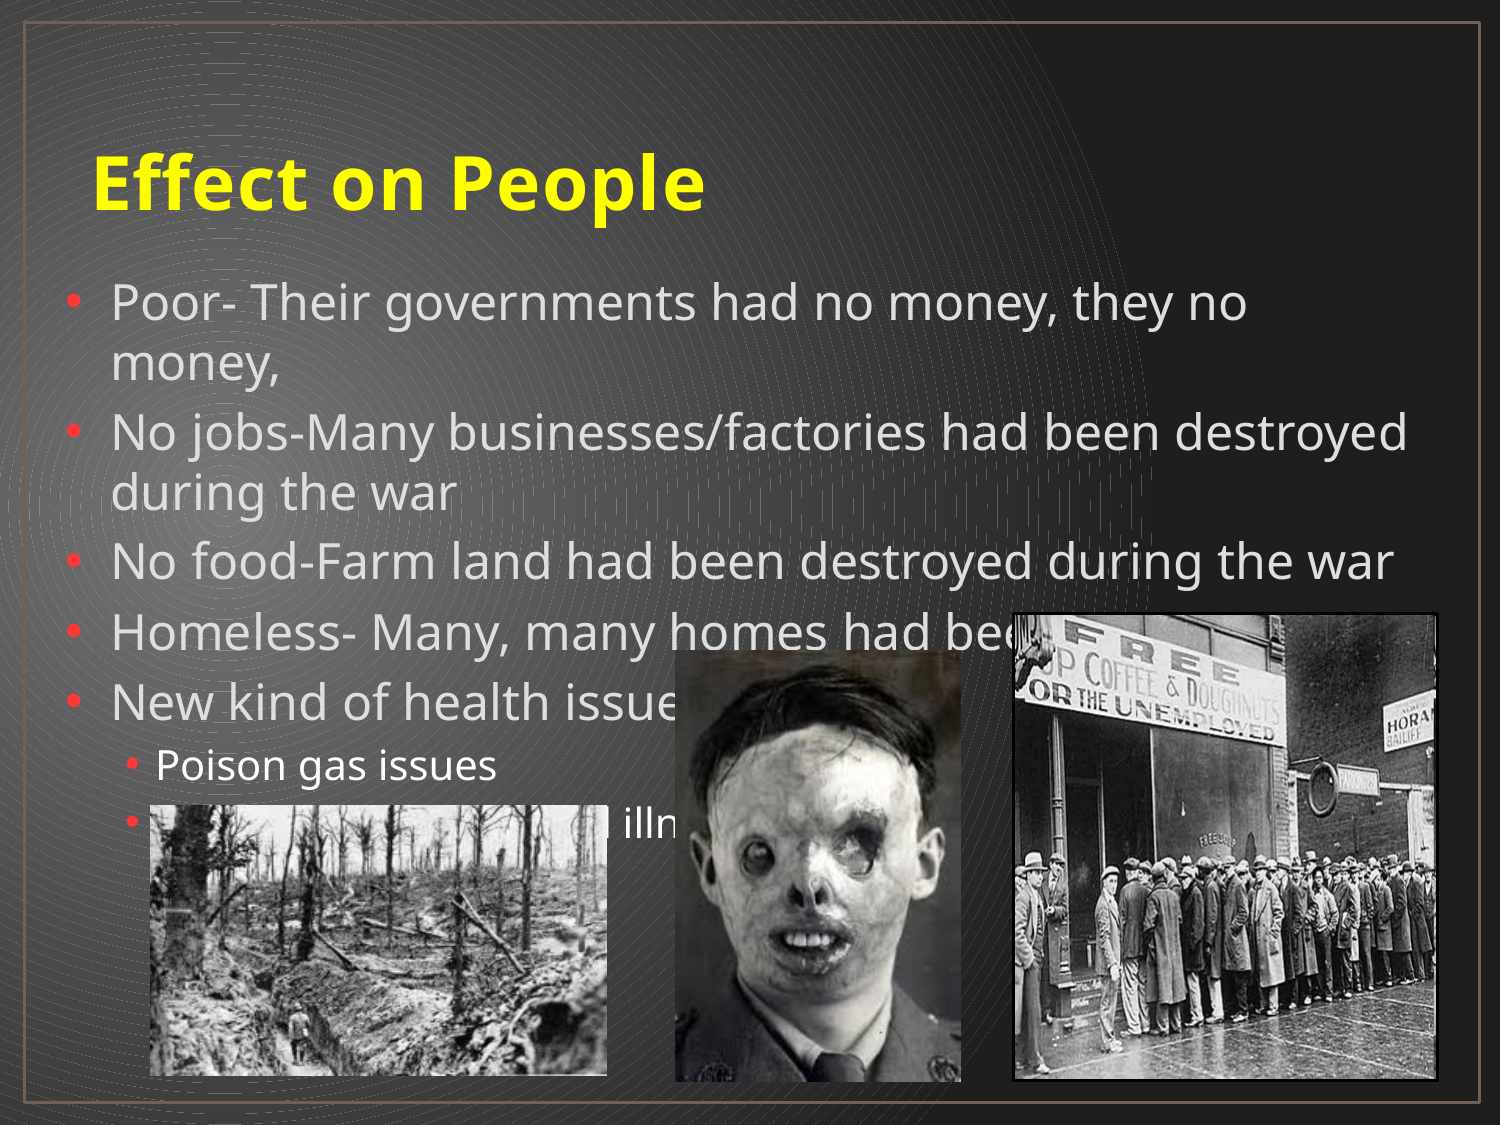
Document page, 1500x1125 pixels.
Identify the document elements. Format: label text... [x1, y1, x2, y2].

picture [674, 649, 962, 1082]
picture [1012, 612, 1439, 1082]
picture [149, 805, 607, 1077]
title Effect on People [75, 45, 1425, 233]
list Poor- Their governments had no money, they no money, No jobs-Many businesses/factories had been destroyed during the war No food-Farm land had been destroyed during the war Homeless- Many, many homes had been destroyed New kind of health issues Poison gas issues War flashbacks- mental illness [50, 262, 1425, 1005]
